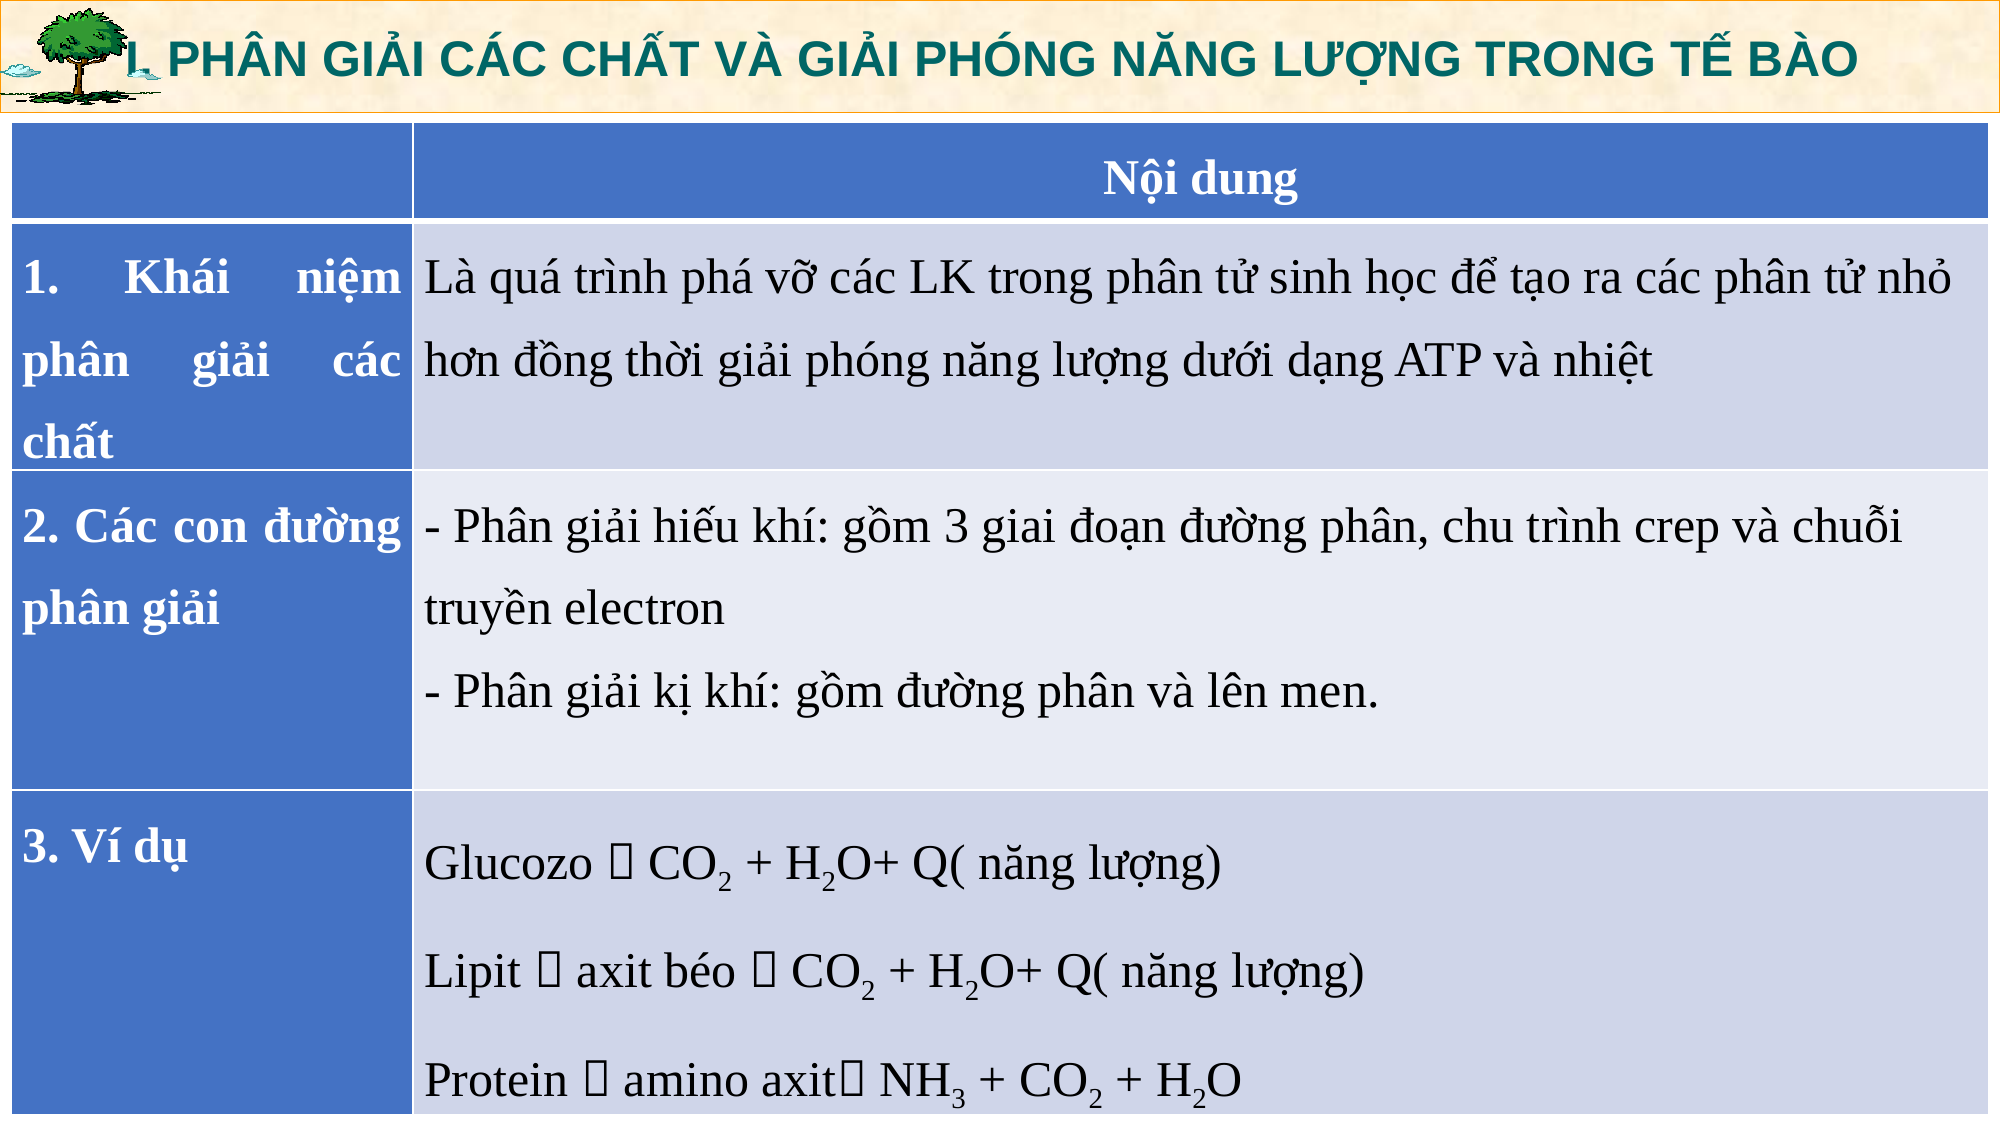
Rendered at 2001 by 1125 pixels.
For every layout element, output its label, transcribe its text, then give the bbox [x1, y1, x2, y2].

table_header [12, 123, 412, 218]
table_cell 1. Khái niệm phân giải các chất [12, 224, 412, 469]
table_cell 3. Ví dụ [12, 791, 412, 1114]
table_header Nội dung [414, 123, 1988, 218]
table_cell - Phân giải hiếu khí: gồm 3 giai đoạn đường phân, chu trình crep và chuỗi truyền electron - Phân giải kị khí: gồm đường phân và lên men. [414, 471, 1988, 789]
text_box I. PHÂN GIẢI CÁC CHẤT VÀ GIẢI PHÓNG NĂNG LƯỢNG TRONG TẾ BÀO [0, 0, 2000, 113]
table_cell 2. Các con đường phân giải [12, 471, 412, 789]
table_cell Là quá trình phá vỡ các LK trong phân tử sinh học để tạo ra các phân tử nhỏ hơn đồng thời giải phóng năng lượng dưới dạng ATP và nhiệt [414, 224, 1988, 469]
table_cell Glucozo  CO2 + H2O+ Q( năng lượng) Lipit  axit béo  CO2 + H2O+ Q( năng lượng) Protein  amino axit NH3 + CO2 + H2O [414, 791, 1988, 1114]
picture [0, 8, 163, 105]
